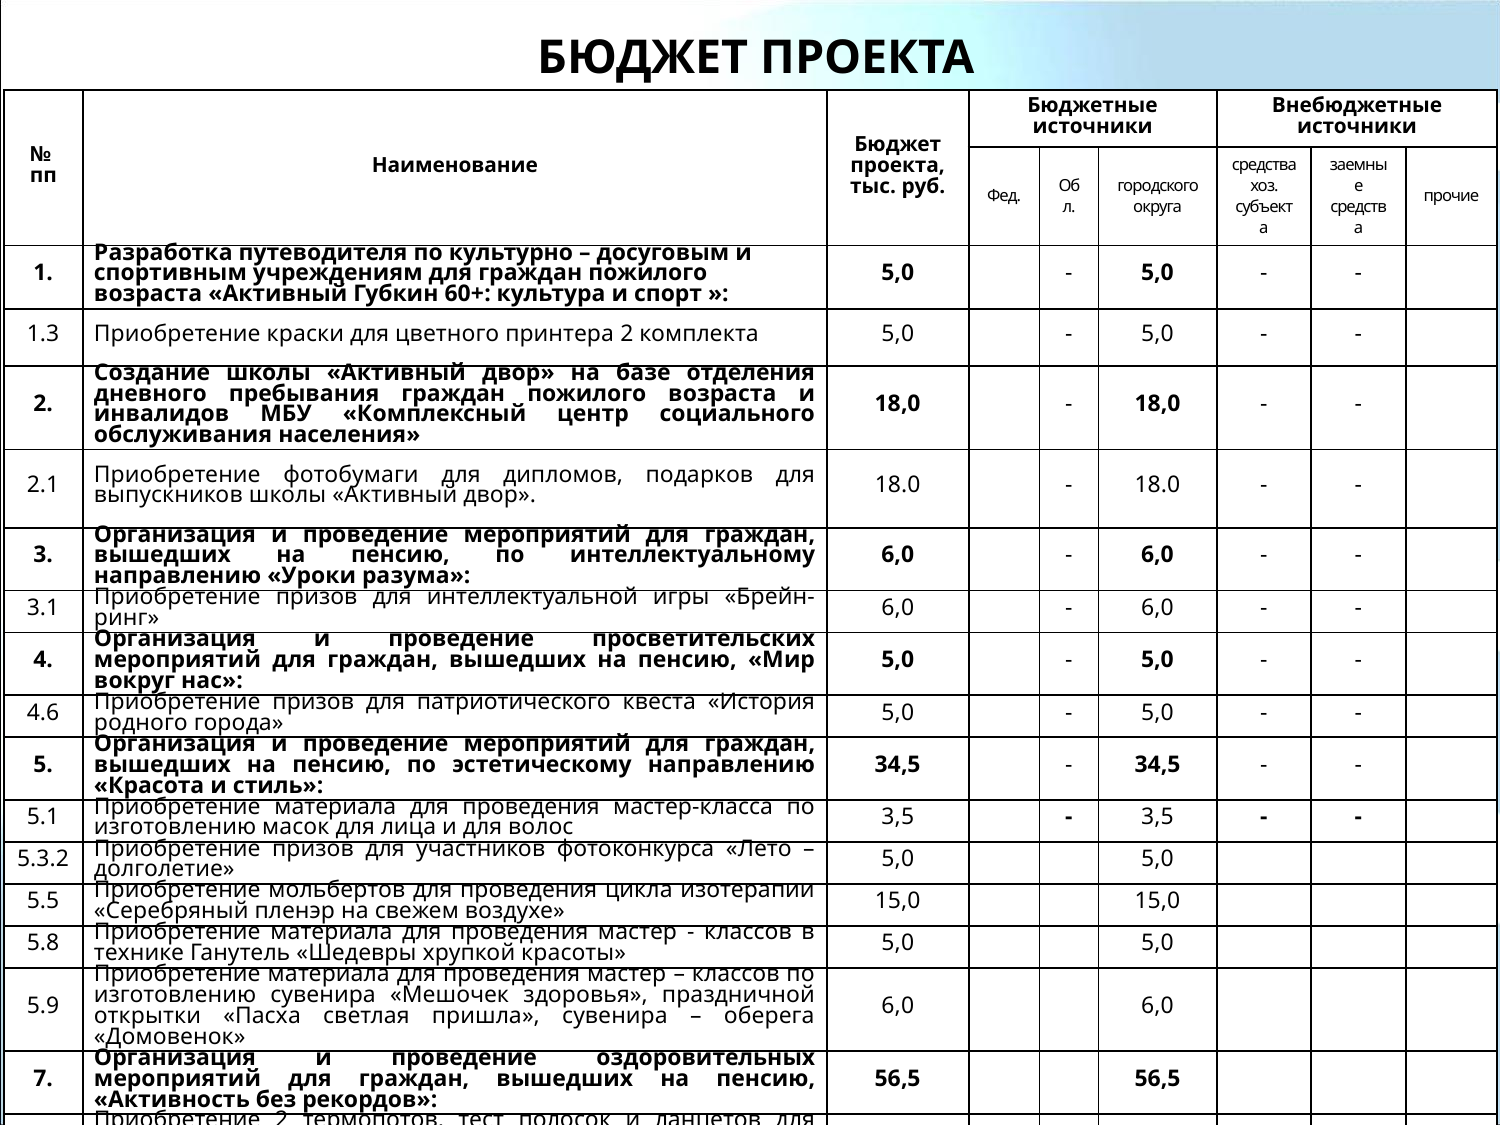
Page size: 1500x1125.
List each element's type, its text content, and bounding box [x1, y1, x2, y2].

table_cell Организация и проведение мероприятий для граждан, вышедших на пенсию, по интеллектуальному направлению «Уроки разума»: [84, 529, 826, 590]
table_cell [1218, 969, 1310, 1050]
table_cell [1040, 927, 1098, 967]
table_cell - [1312, 738, 1405, 799]
table_cell [1407, 633, 1496, 694]
table_cell - [1218, 696, 1310, 736]
title БЮДЖЕТ ПРОЕКТА [43, 19, 1469, 89]
table_cell 2.1 [5, 450, 82, 527]
table_cell 6,0 [1099, 591, 1216, 632]
table_cell городского округа [1099, 148, 1216, 245]
table_cell 56,5 [1099, 1052, 1216, 1113]
table_cell [970, 696, 1039, 736]
table_cell [1312, 885, 1405, 925]
table_cell Приобретение мольбертов для проведения цикла изотерапии «Серебряный пленэр на свежем воздухе» [84, 885, 826, 925]
table_cell 56,5 [1099, 1115, 1216, 1125]
table_cell - [1040, 801, 1098, 841]
table_cell [970, 310, 1039, 365]
table_cell 1. [5, 246, 82, 308]
table_header № пп [5, 91, 82, 245]
table_cell 5,0 [1099, 246, 1216, 308]
table_cell Организация и проведение мероприятий для граждан, вышедших на пенсию, по эстетическому направлению «Красота и стиль»: [84, 738, 826, 799]
table_cell Приобретение фотобумаги для дипломов, подарков для выпускников школы «Активный двор». [84, 450, 826, 527]
table_cell [1218, 1052, 1310, 1113]
table_cell - [1218, 367, 1310, 449]
table_cell Приобретение призов для патриотического квеста «История родного города» [84, 696, 826, 736]
table_cell [970, 450, 1039, 527]
table_cell Создание школы «Активный двор» на базе отделения дневного пребывания граждан пожилого возраста и инвалидов МБУ «Комплексный центр социального обслуживания населения» [84, 367, 826, 449]
table_cell [970, 885, 1039, 925]
table_cell [970, 801, 1039, 841]
table_cell - [1040, 367, 1098, 449]
table_cell [970, 529, 1039, 590]
table_header Наименование [84, 91, 826, 245]
table_cell - [1218, 738, 1310, 799]
table_cell 5.1 [5, 801, 82, 841]
table_cell [1407, 885, 1496, 925]
table_cell [1040, 843, 1098, 883]
table_cell 15,0 [828, 885, 968, 925]
table_cell [1040, 885, 1098, 925]
table_cell 5.5 [5, 885, 82, 925]
table_cell 7.12 [5, 1115, 82, 1125]
table_cell - [1218, 310, 1310, 365]
table_cell [1040, 1115, 1098, 1125]
table_cell 15,0 [1099, 885, 1216, 925]
table_cell - [1312, 367, 1405, 449]
table_cell 5,0 [828, 310, 968, 365]
table_cell [1312, 927, 1405, 967]
table_cell [1407, 738, 1496, 799]
table_cell [970, 738, 1039, 799]
table_cell - [1040, 591, 1098, 632]
table_cell [1407, 843, 1496, 883]
table_cell [1407, 529, 1496, 590]
table_cell [970, 633, 1039, 694]
table_cell [1407, 367, 1496, 449]
table_cell 5. [5, 738, 82, 799]
table_cell 5,0 [828, 246, 968, 308]
table_cell [1312, 843, 1405, 883]
table_cell 3.1 [5, 591, 82, 632]
table_cell 18.0 [828, 450, 968, 527]
table_cell [1407, 969, 1496, 1050]
table_cell [970, 1115, 1039, 1125]
table_header Бюджетные источники [970, 91, 1216, 146]
table_cell - [1040, 633, 1098, 694]
table_cell Приобретение материала для проведения мастер - классов в технике Ганутель «Шедевры хрупкой красоты» [84, 927, 826, 967]
table_cell [1040, 1052, 1098, 1113]
table_cell [970, 591, 1039, 632]
table_cell - [1218, 633, 1310, 694]
table_cell 1.3 [5, 310, 82, 365]
table_cell 5,0 [828, 843, 968, 883]
table_cell Приобретение 2 термопотов, тест полосок и ланцетов для прокалывания пальца для глюкометра и призов для участников спортивного фестиваля «Счастливый возраст начинается с нами» в рекреационной зоне «Долина ручья - Теплый Колодезь». [84, 1115, 826, 1125]
table_cell 18,0 [1099, 367, 1216, 449]
table_cell 3. [5, 529, 82, 590]
table_cell 56,5 [828, 1052, 968, 1113]
table_cell Приобретение призов для участников фотоконкурса «Лето – долголетие» [84, 843, 826, 883]
table_cell Приобретение призов для интеллектуальной игры «Брейн-ринг» [84, 591, 826, 632]
table_cell [970, 843, 1039, 883]
table_cell 4.6 [5, 696, 82, 736]
table_cell [1407, 927, 1496, 967]
table_header Внебюджетные источники [1218, 91, 1496, 146]
table_cell [1312, 969, 1405, 1050]
table_cell [1407, 246, 1496, 308]
table_cell 18,0 [828, 367, 968, 449]
table_cell 34,5 [1099, 738, 1216, 799]
table_cell [970, 246, 1039, 308]
table_cell [1407, 450, 1496, 527]
table_cell Разработка путеводителя по культурно – досуговым и спортивным учреждениям для граждан пожилого возраста «Активный Губкин 60+: культура и спорт »: [84, 246, 826, 308]
table_cell Приобретение краски для цветного принтера 2 комплекта [84, 310, 826, 365]
table_cell 5.8 [5, 927, 82, 967]
table_cell - [1312, 246, 1405, 308]
table_cell - [1218, 591, 1310, 632]
table_cell 5,0 [1099, 310, 1216, 365]
table_cell заемные средства [1312, 148, 1405, 245]
table_cell 5,0 [1099, 696, 1216, 736]
table_cell [1312, 1052, 1405, 1113]
picture [0, 0, 1500, 1125]
table_cell - [1040, 696, 1098, 736]
table_cell [1407, 696, 1496, 736]
table_cell Организация и проведение просветительских мероприятий для граждан, вышедших на пенсию, «Мир вокруг нас»: [84, 633, 826, 694]
table_cell [1407, 1052, 1496, 1113]
table_cell Приобретение материала для проведения мастер-класса по изготовлению масок для лица и для волос [84, 801, 826, 841]
table_cell 7. [5, 1052, 82, 1113]
table_cell - [1218, 450, 1310, 527]
table_cell 6,0 [828, 529, 968, 590]
table_cell [1312, 1115, 1405, 1125]
table_cell - [1040, 246, 1098, 308]
table_cell 6,0 [1099, 969, 1216, 1050]
table_cell 3,5 [828, 801, 968, 841]
table_cell [970, 1052, 1039, 1113]
table_cell средства хоз. субъекта [1218, 148, 1310, 245]
table_cell - [1312, 696, 1405, 736]
table_cell - [1218, 801, 1310, 841]
table_cell 34,5 [828, 738, 968, 799]
table_cell - [1040, 450, 1098, 527]
table_cell - [1312, 310, 1405, 365]
table_cell 3,5 [1099, 801, 1216, 841]
table_cell 5,0 [1099, 843, 1216, 883]
table_cell - [1312, 801, 1405, 841]
table_cell [970, 367, 1039, 449]
table_cell 18.0 [1099, 450, 1216, 527]
table_cell - [1040, 738, 1098, 799]
table_cell [970, 927, 1039, 967]
table_cell [1407, 310, 1496, 365]
table_cell - [1218, 529, 1310, 590]
table_cell Обл. [1040, 148, 1098, 245]
table_cell [1218, 927, 1310, 967]
table_cell 6,0 [1099, 529, 1216, 590]
table_cell [1218, 1115, 1310, 1125]
table_cell - [1312, 633, 1405, 694]
table_cell [1407, 801, 1496, 841]
table_cell [1040, 969, 1098, 1050]
table_cell Организация и проведение оздоровительных мероприятий для граждан, вышедших на пенсию, «Активность без рекордов»: [84, 1052, 826, 1113]
table_cell [1218, 843, 1310, 883]
table_cell - [1218, 246, 1310, 308]
table_cell 5,0 [828, 927, 968, 967]
table_cell 5,0 [1099, 633, 1216, 694]
table_cell Фед. [970, 148, 1039, 245]
table_cell [1218, 885, 1310, 925]
table_cell - [1312, 529, 1405, 590]
table_cell - [1040, 310, 1098, 365]
table_header Бюджет проекта, тыс. руб. [828, 91, 968, 245]
table_cell [1407, 591, 1496, 632]
table_cell [1407, 1115, 1496, 1125]
table_cell Приобретение материала для проведения мастер – классов по изготовлению сувенира «Мешочек здоровья», праздничной открытки «Пасха светлая пришла», сувенира – оберега «Домовенок» [84, 969, 826, 1050]
table_cell 5,0 [1099, 927, 1216, 967]
table_cell - [1040, 529, 1098, 590]
table_cell 5,0 [828, 696, 968, 736]
table_cell - [1312, 591, 1405, 632]
table_cell 5.9 [5, 969, 82, 1050]
table_cell 5,0 [828, 633, 968, 694]
table_cell 6,0 [828, 591, 968, 632]
table_cell 6,0 [828, 969, 968, 1050]
table_cell - [1312, 450, 1405, 527]
table_cell 56,5 [828, 1115, 968, 1125]
table_cell [970, 969, 1039, 1050]
table_cell 4. [5, 633, 82, 694]
table_cell 5.3.2 [5, 843, 82, 883]
table_cell 2. [5, 367, 82, 449]
table_cell прочие [1407, 148, 1496, 245]
